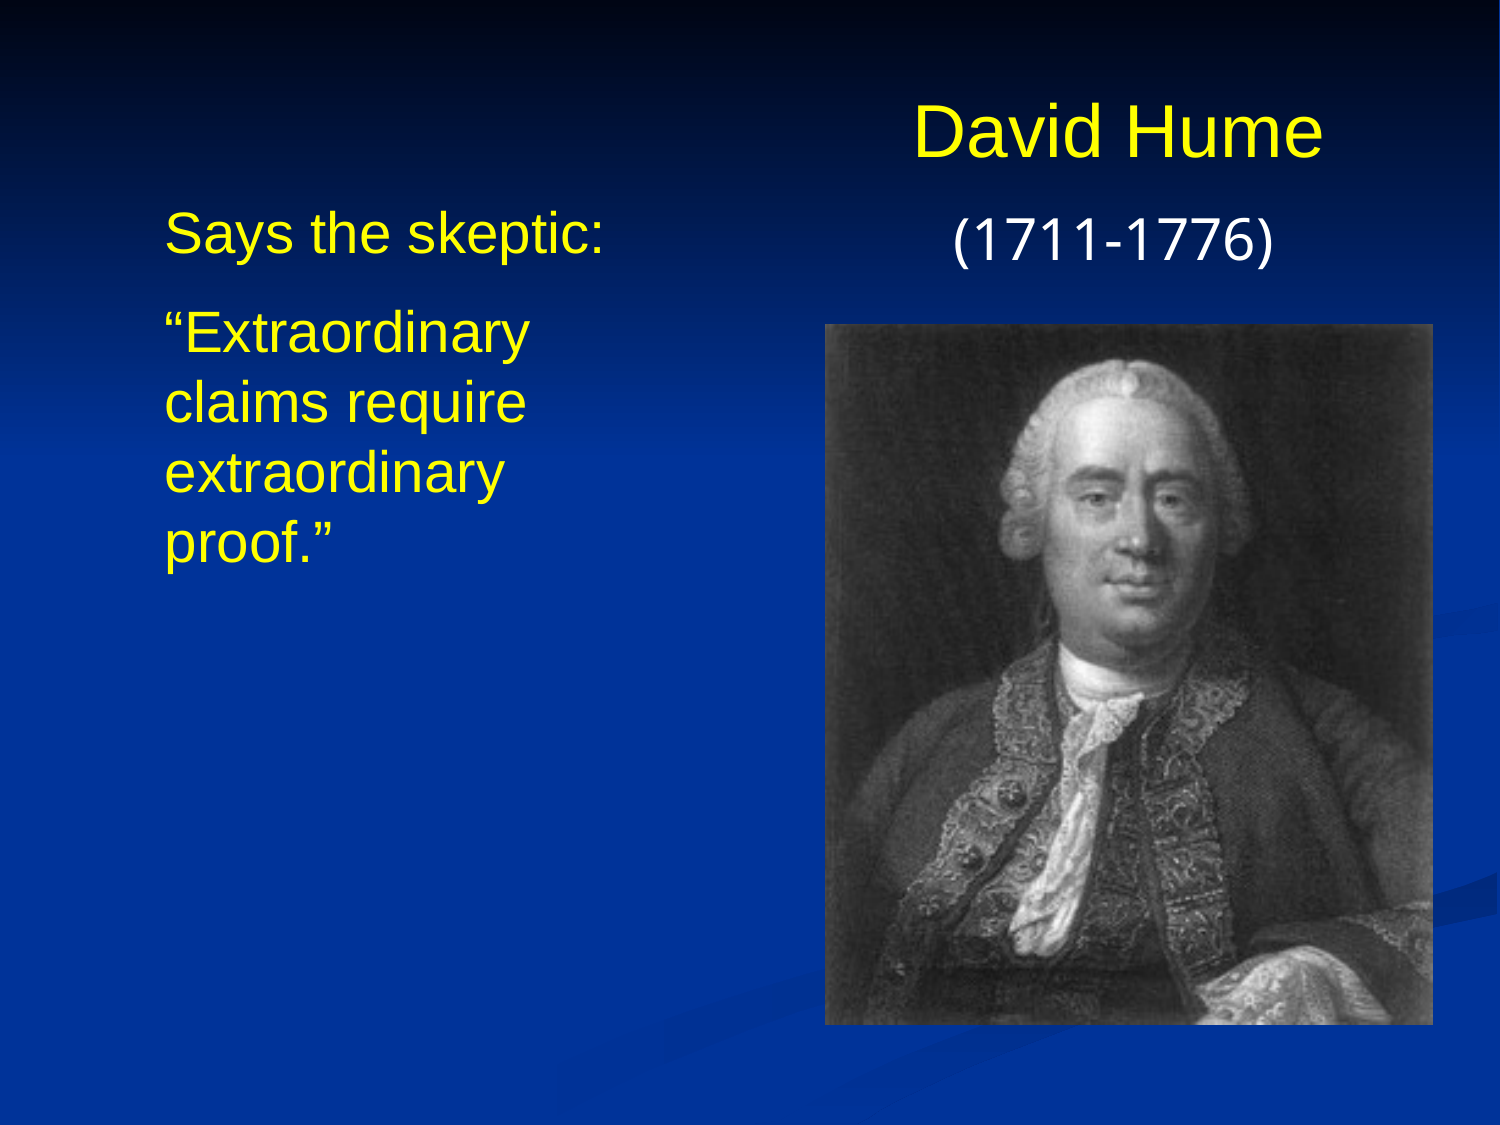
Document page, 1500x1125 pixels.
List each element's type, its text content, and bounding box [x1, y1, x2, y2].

text_box Says the skeptic: “Extraordinary claims require extraordinary proof.” [150, 187, 700, 582]
text_box David Hume (1711-1776) [812, 75, 1425, 279]
picture [824, 324, 1433, 1025]
